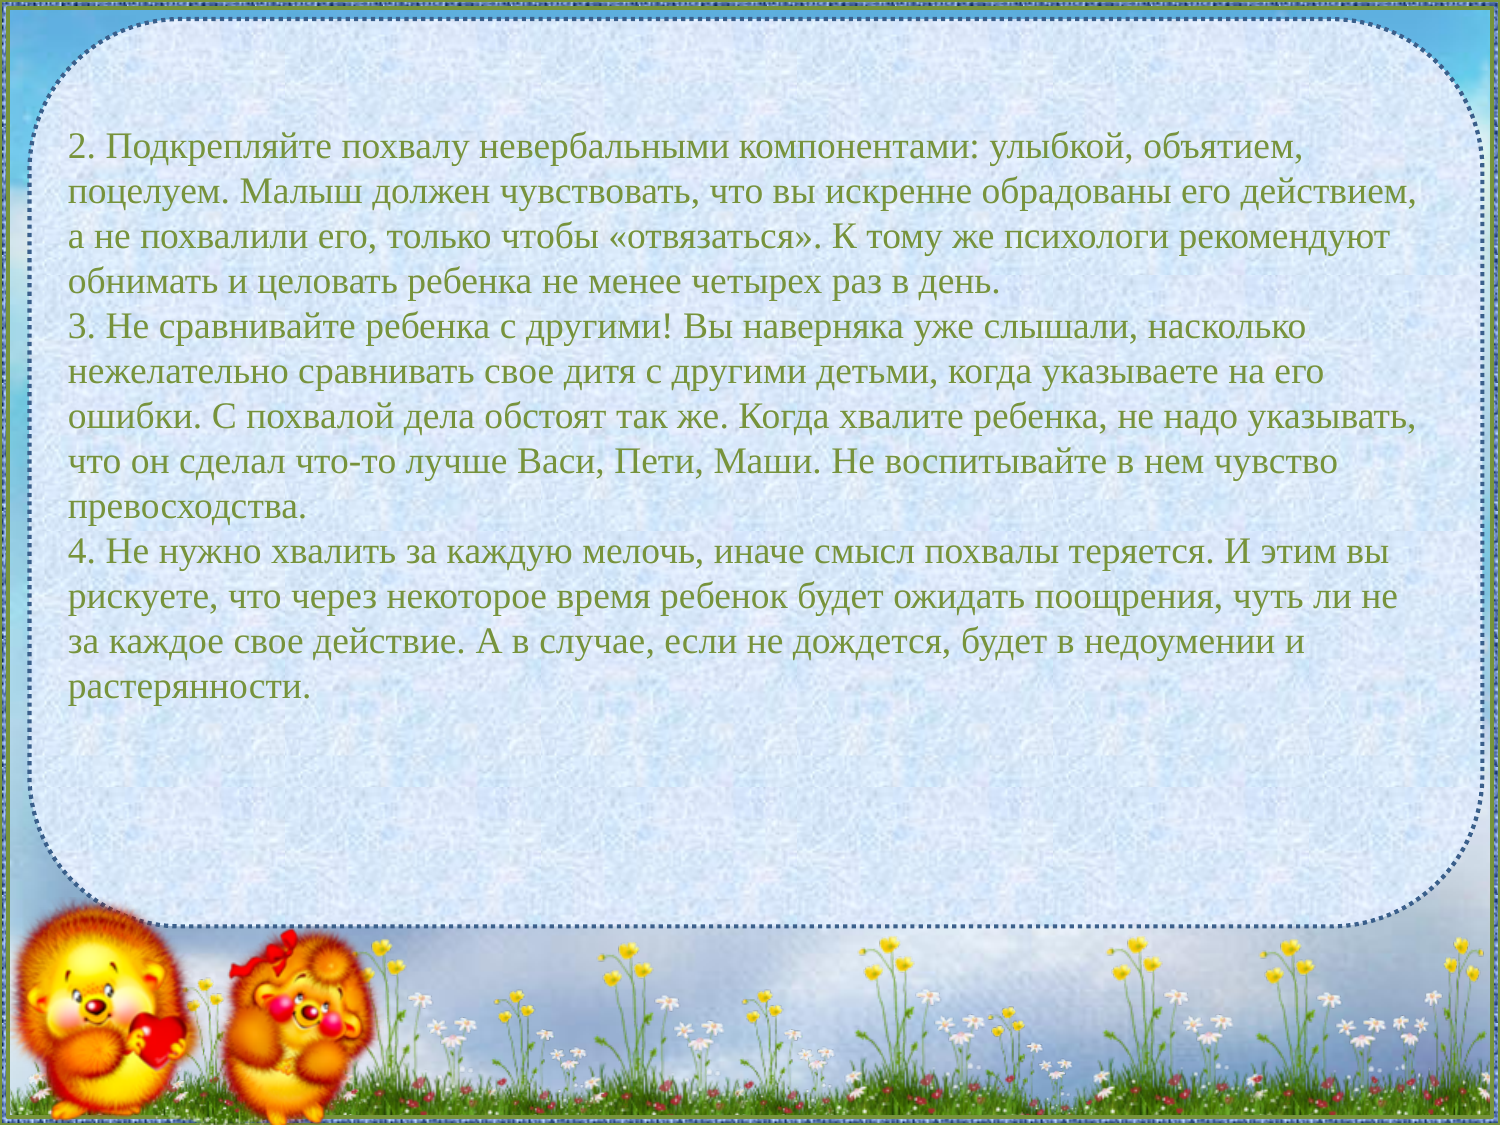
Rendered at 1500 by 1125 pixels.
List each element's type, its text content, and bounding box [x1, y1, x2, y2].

picture [0, 2, 1498, 1125]
text_box 2. Подкрепляйте похвалу невербальными компонентами: улыбкой, объятием, поцелуем. Малыш должен чувствовать, что вы искренне обрадованы его действием, а не похвалили его, только чтобы «отвязаться». К тому же психологи рекомендуют обнимать и целовать ребенка не менее четырех раз в день. 3. Не сравнивайте ребенка с другими! Вы наверняка уже слышали, насколько нежелательно сравнивать свое дитя с другими детьми, когда указываете на его ошибки. С похвалой дела обстоят так же. Когда хвалите ребенка, не надо указывать, что он сделал что-то лучше Васи, Пети, Маши. Не воспитывайте в нем чувство превосходства. 4. Не нужно хвалить за каждую мелочь, иначе смысл похвалы теряется. И этим вы рискуете, что через некоторое время ребенок будет ожидать поощрения, чуть ли не за каждое свое действие. А в случае, если не дождется, будет в недоумении и растерянности. [53, 113, 1447, 759]
